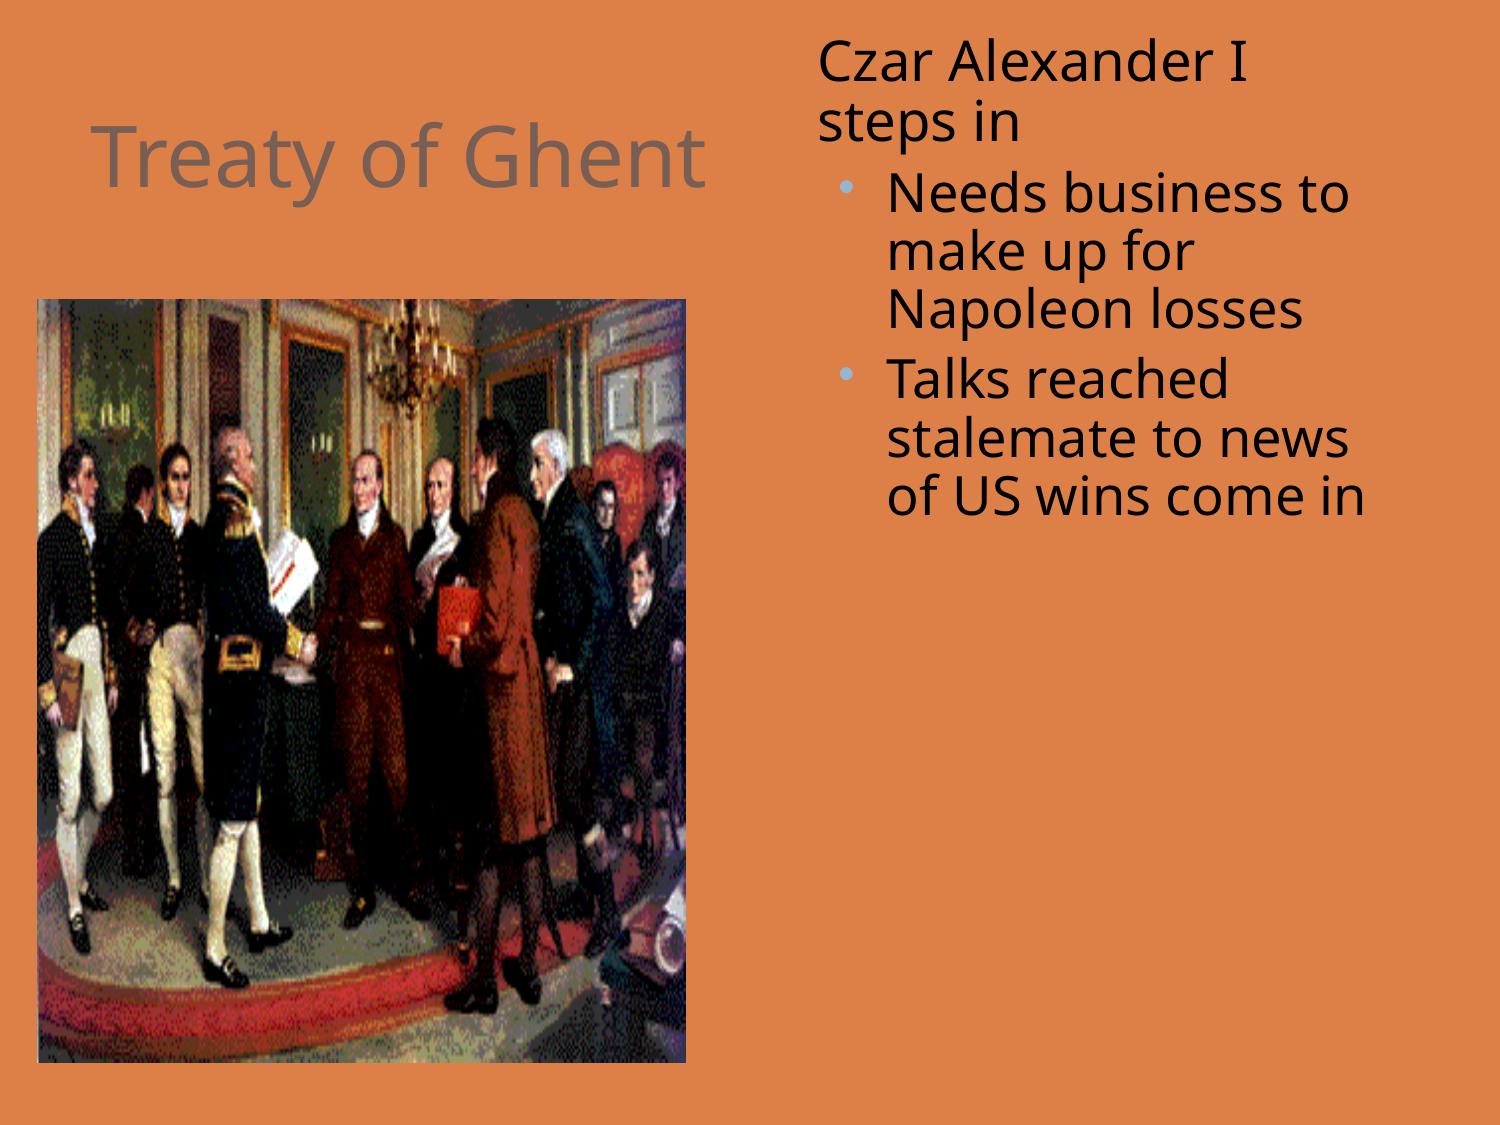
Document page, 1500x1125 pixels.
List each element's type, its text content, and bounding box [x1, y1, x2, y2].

title Treaty of Ghent [74, 44, 738, 263]
list Czar Alexander I steps in Needs business to make up for Napoleon losses Talks reached stalemate to news of US wins come in [749, 24, 1413, 1056]
picture [37, 299, 687, 1063]
